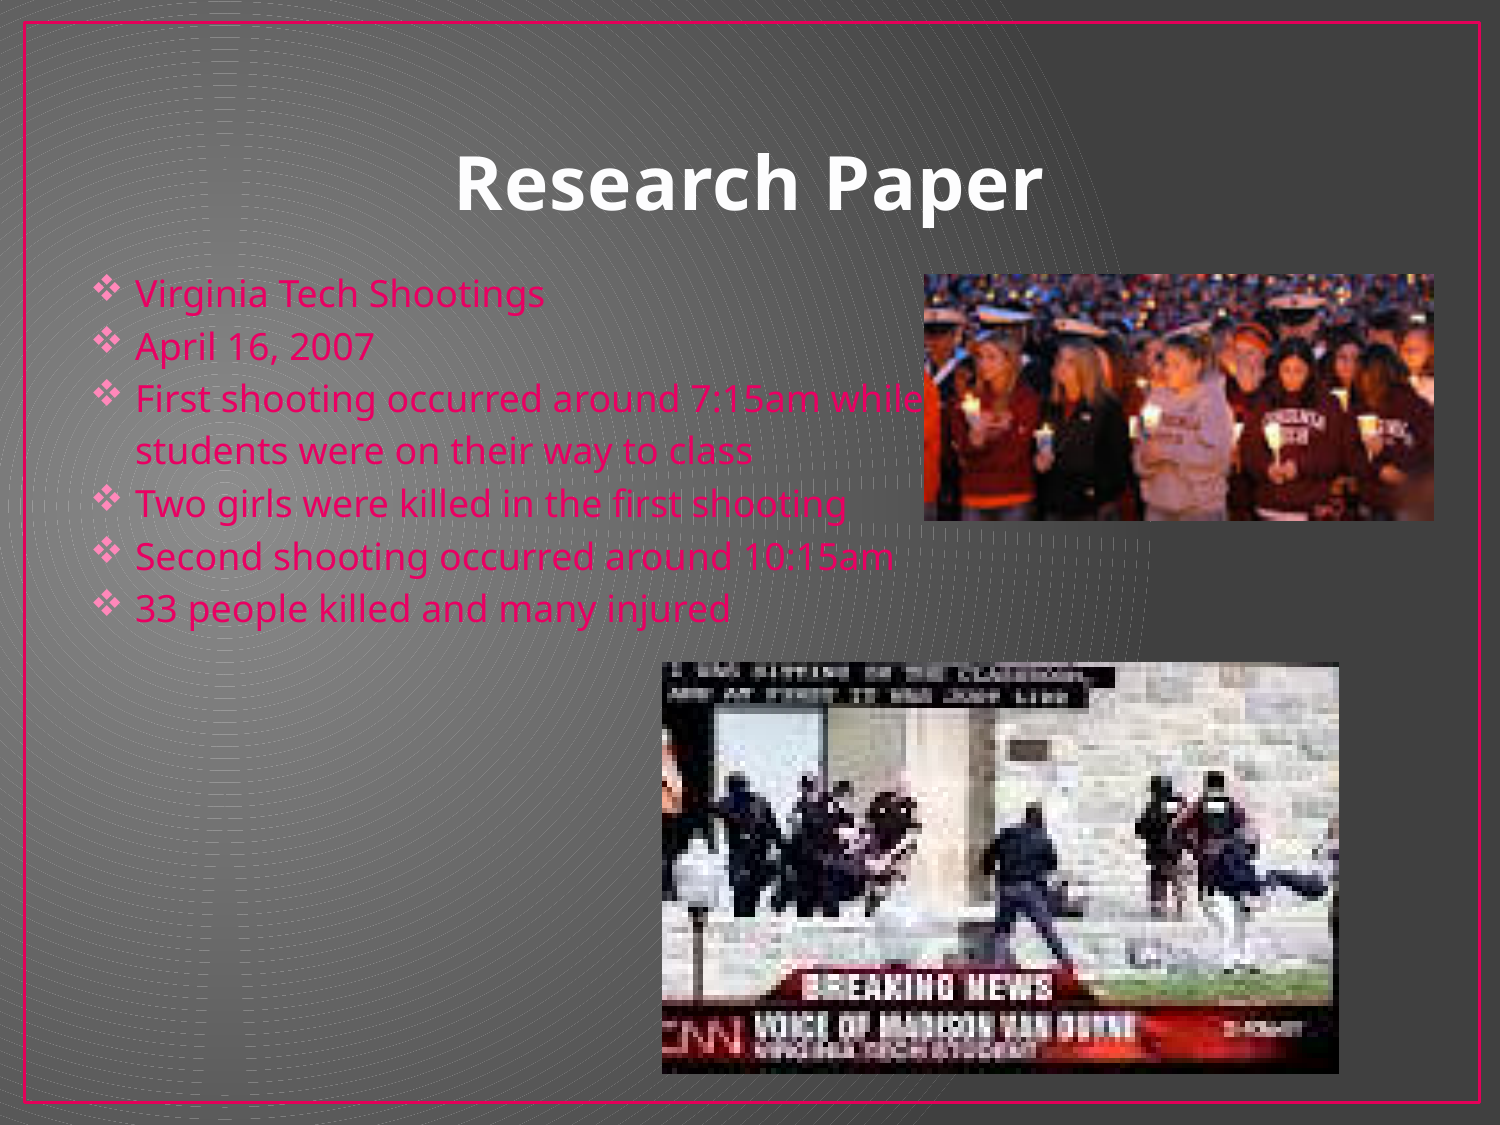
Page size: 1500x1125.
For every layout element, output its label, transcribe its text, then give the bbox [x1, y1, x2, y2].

list Virginia Tech Shootings April 16, 2007 First shooting occurred around 7:15am while students were on their way to class Two girls were killed in the first shooting Second shooting occurred around 10:15am 33 people killed and many injured [75, 262, 1425, 1005]
title Research Paper [75, 45, 1425, 233]
picture [662, 662, 1339, 1074]
picture [924, 274, 1434, 521]
